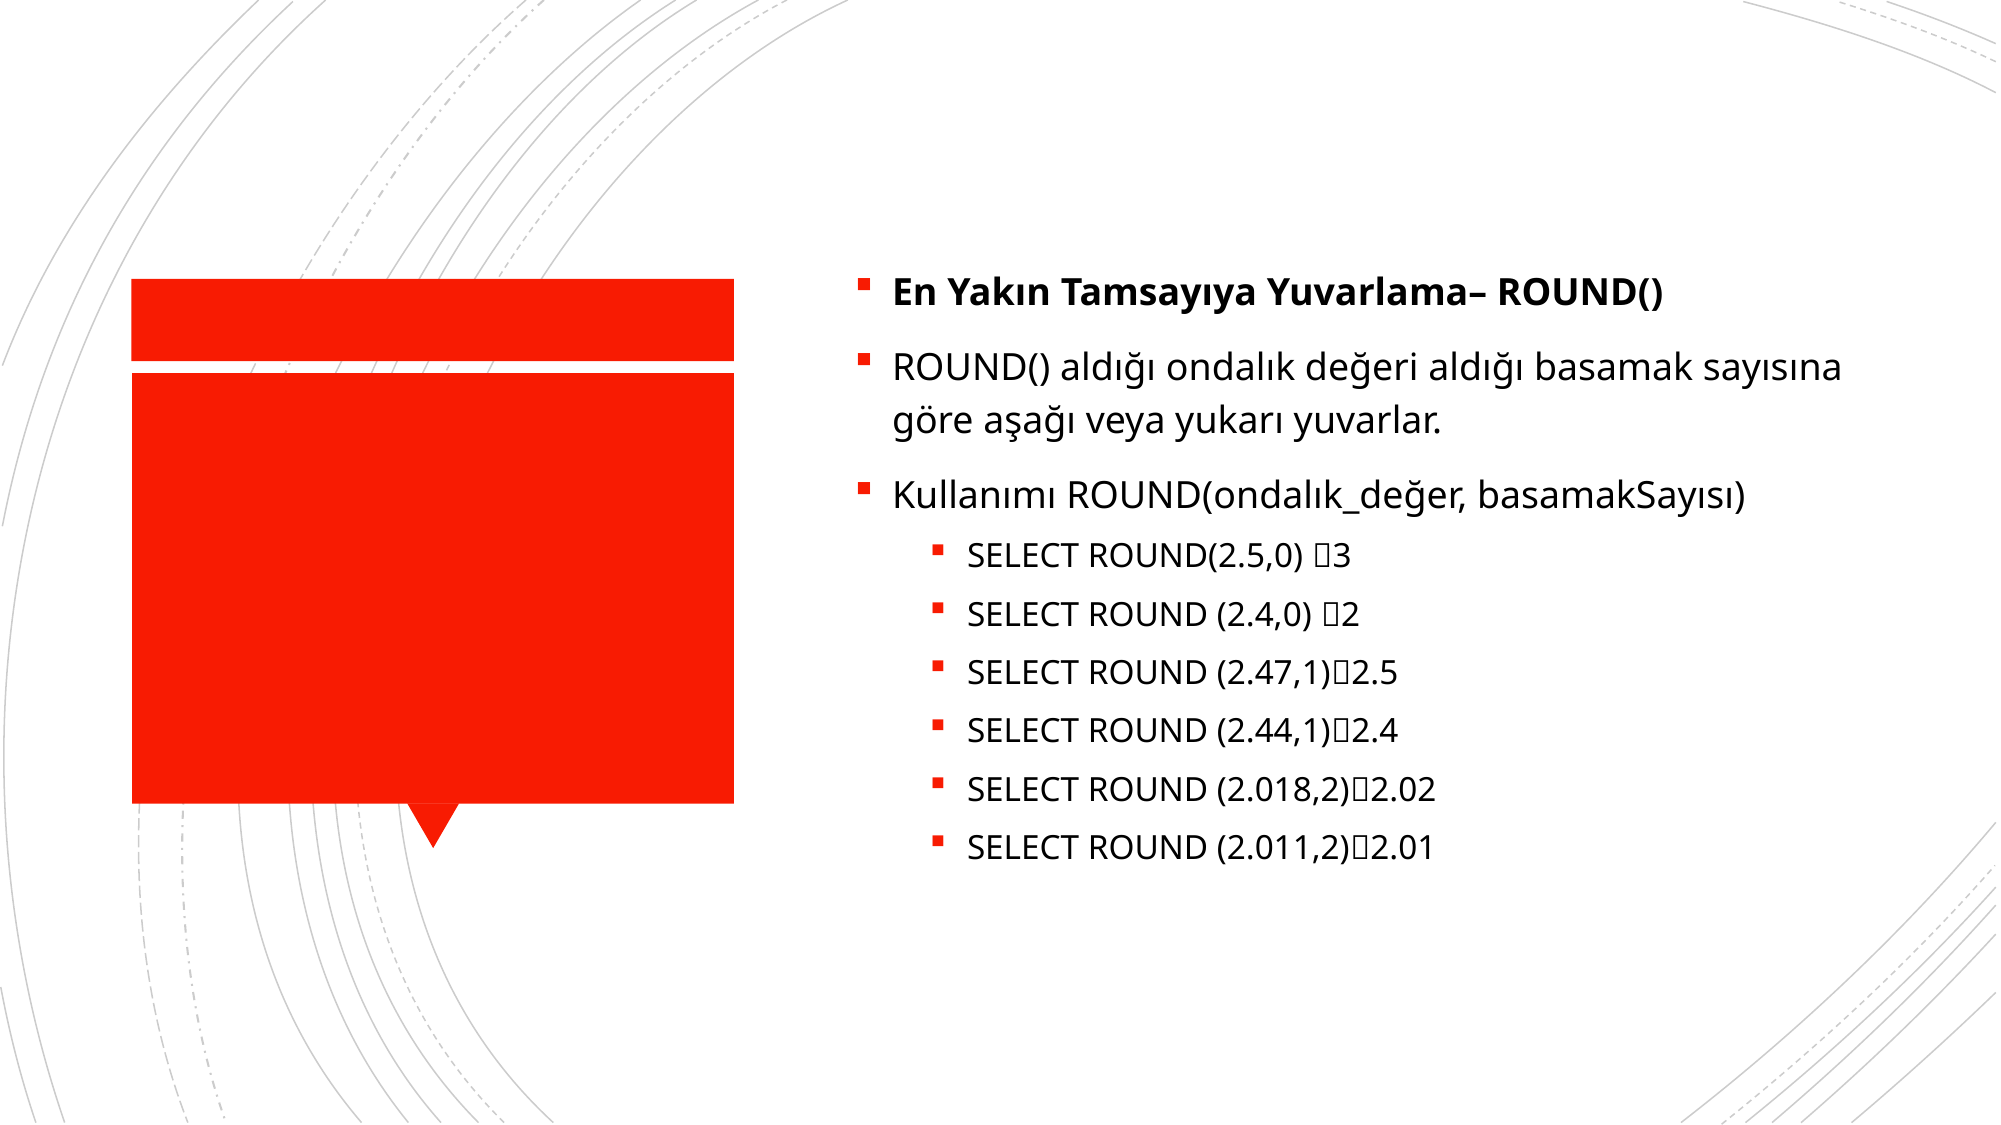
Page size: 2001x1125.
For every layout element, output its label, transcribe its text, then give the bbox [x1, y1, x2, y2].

list En Yakın Tamsayıya Yuvarlama– ROUND() ROUND() aldığı ondalık değeri aldığı basamak sayısına göre aşağı veya yukarı yuvarlar. Kullanımı ROUND(ondalık_değer, basamakSayısı) SELECT ROUND(2.5,0) 3 SELECT ROUND (2.4,0) 2 SELECT ROUND (2.47,1)2.5 SELECT ROUND (2.44,1)2.4 SELECT ROUND (2.018,2)2.02 SELECT ROUND (2.011,2)2.01 [839, 131, 1871, 993]
